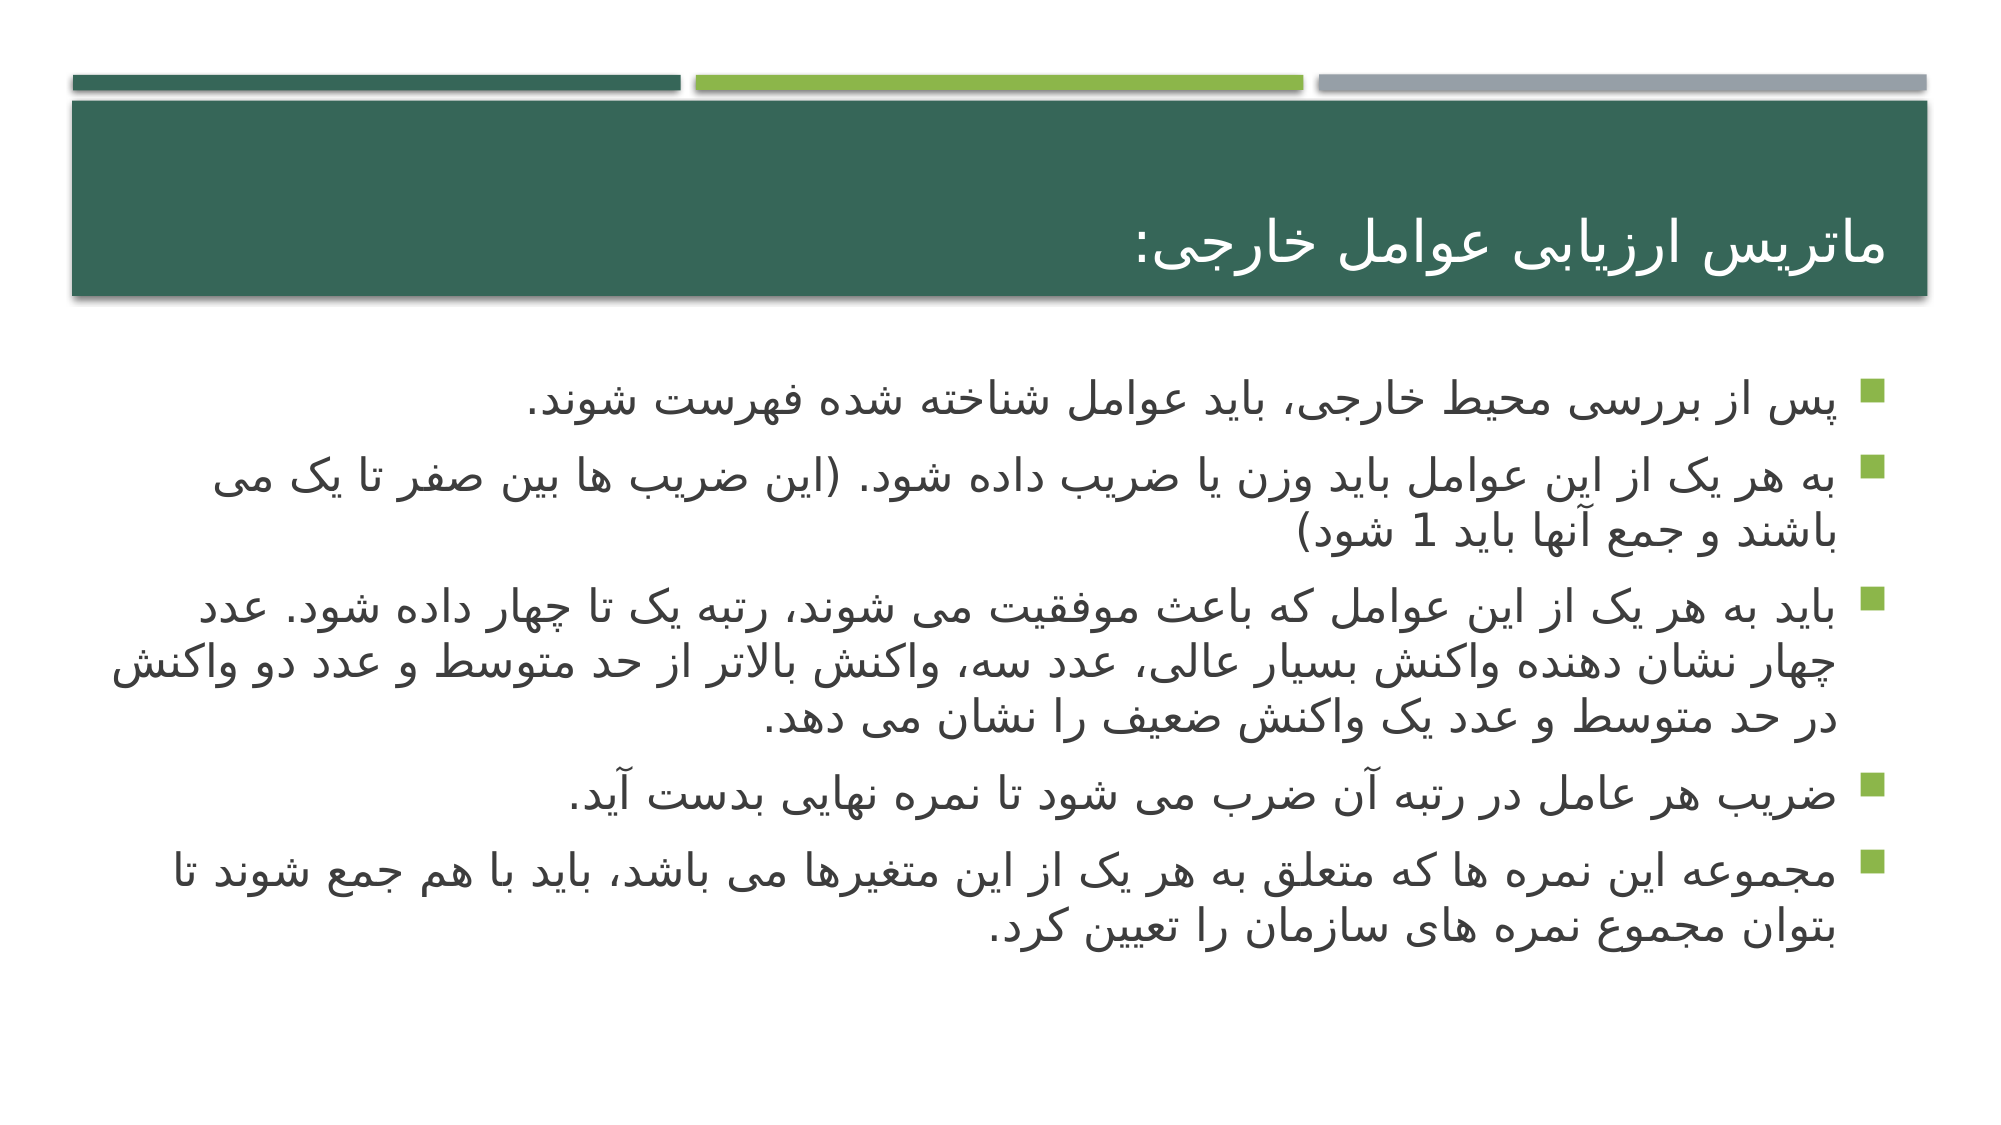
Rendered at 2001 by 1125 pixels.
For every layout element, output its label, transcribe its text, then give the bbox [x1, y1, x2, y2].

list پس از بررسی محیط خارجی، باید عوامل شناخته شده فهرست شوند. به هر یک از این عوامل باید وزن یا ضریب داده شود. (این ضریب ها بین صفر تا یک می باشند و جمع آنها باید 1 شود) باید به هر یک از این عوامل که باعث موفقیت می شوند، رتبه یک تا چهار داده شود. عدد چهار نشان دهنده واکنش بسیار عالی، عدد سه، واکنش بالاتر از حد متوسط و عدد دو واکنش در حد متوسط و عدد یک واکنش ضعیف را نشان می دهد. ضریب هر عامل در رتبه آن ضرب می شود تا نمره نهایی بدست آید. مجموعه این نمره ها که متعلق به هر یک از این متغیرها می باشد، باید با هم جمع شوند تا بتوان مجموع نمره های سازمان را تعیین کرد. [95, 357, 1905, 962]
title ماتریس ارزیابی عوامل خارجی: [95, 115, 1905, 282]
